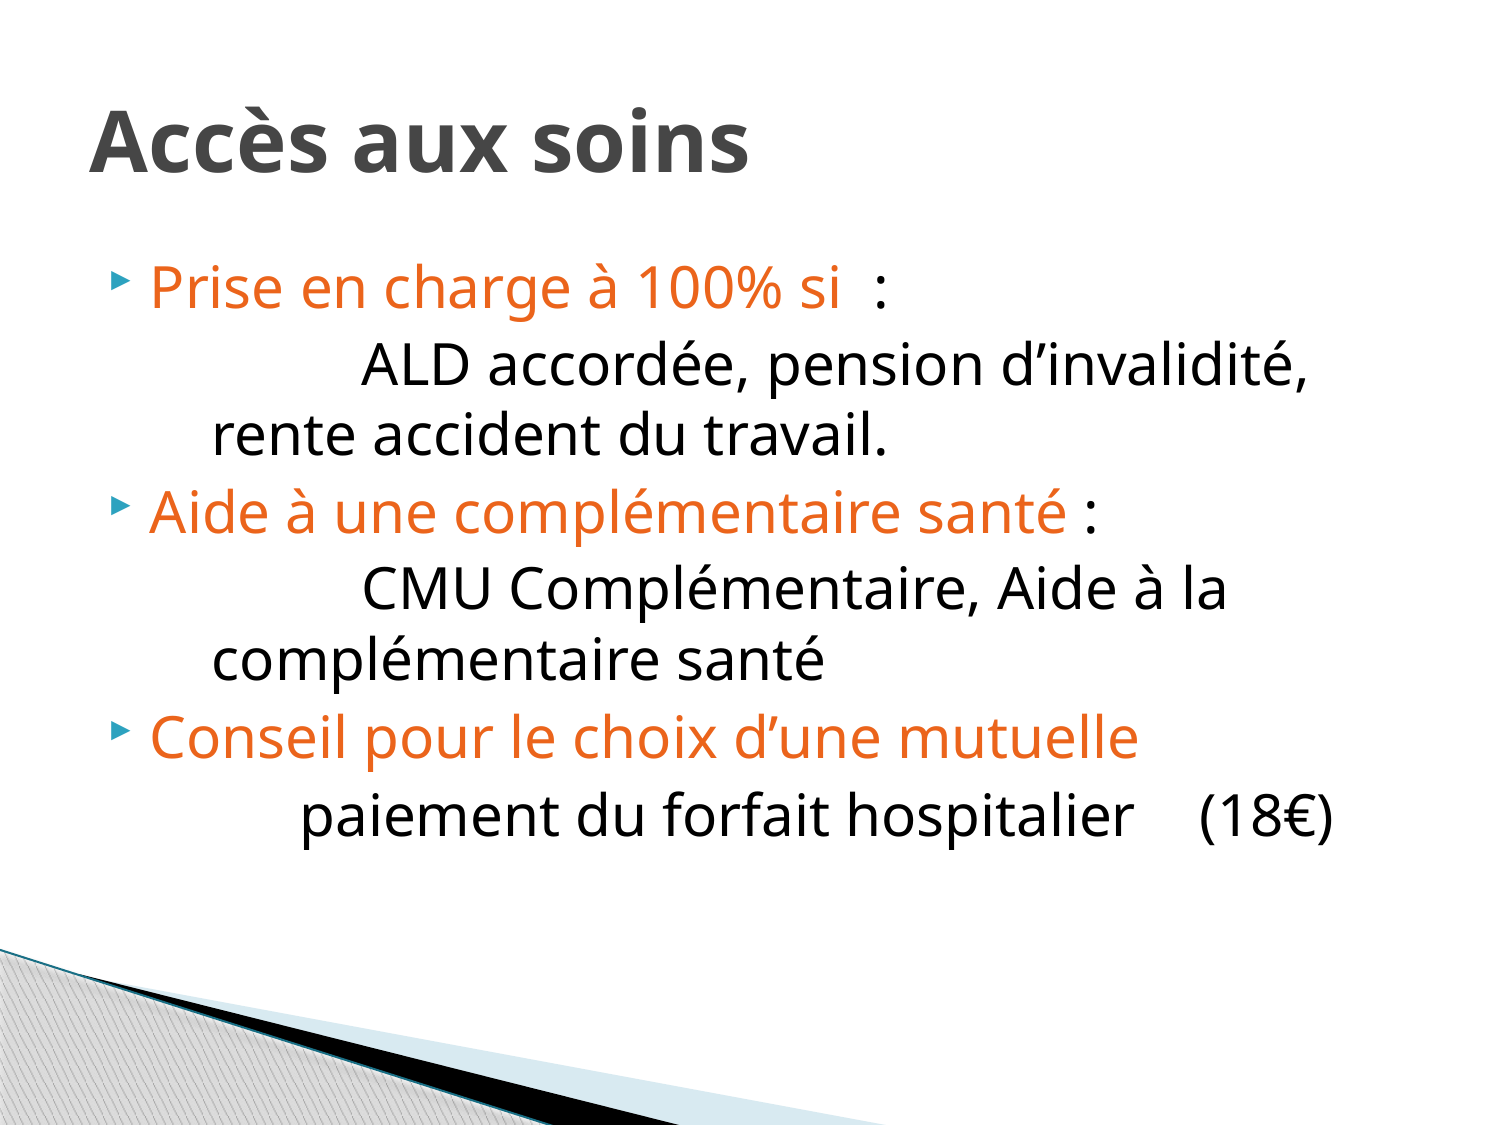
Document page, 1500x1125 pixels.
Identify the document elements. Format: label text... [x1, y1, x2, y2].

title Accès aux soins [75, 45, 1425, 233]
list Prise en charge à 100% si : ALD accordée, pension d’invalidité, rente accident du travail. Aide à une complémentaire santé : CMU Complémentaire, Aide à la complémentaire santé Conseil pour le choix d’une mutuelle paiement du forfait hospitalier (18€) [74, 242, 1426, 986]
